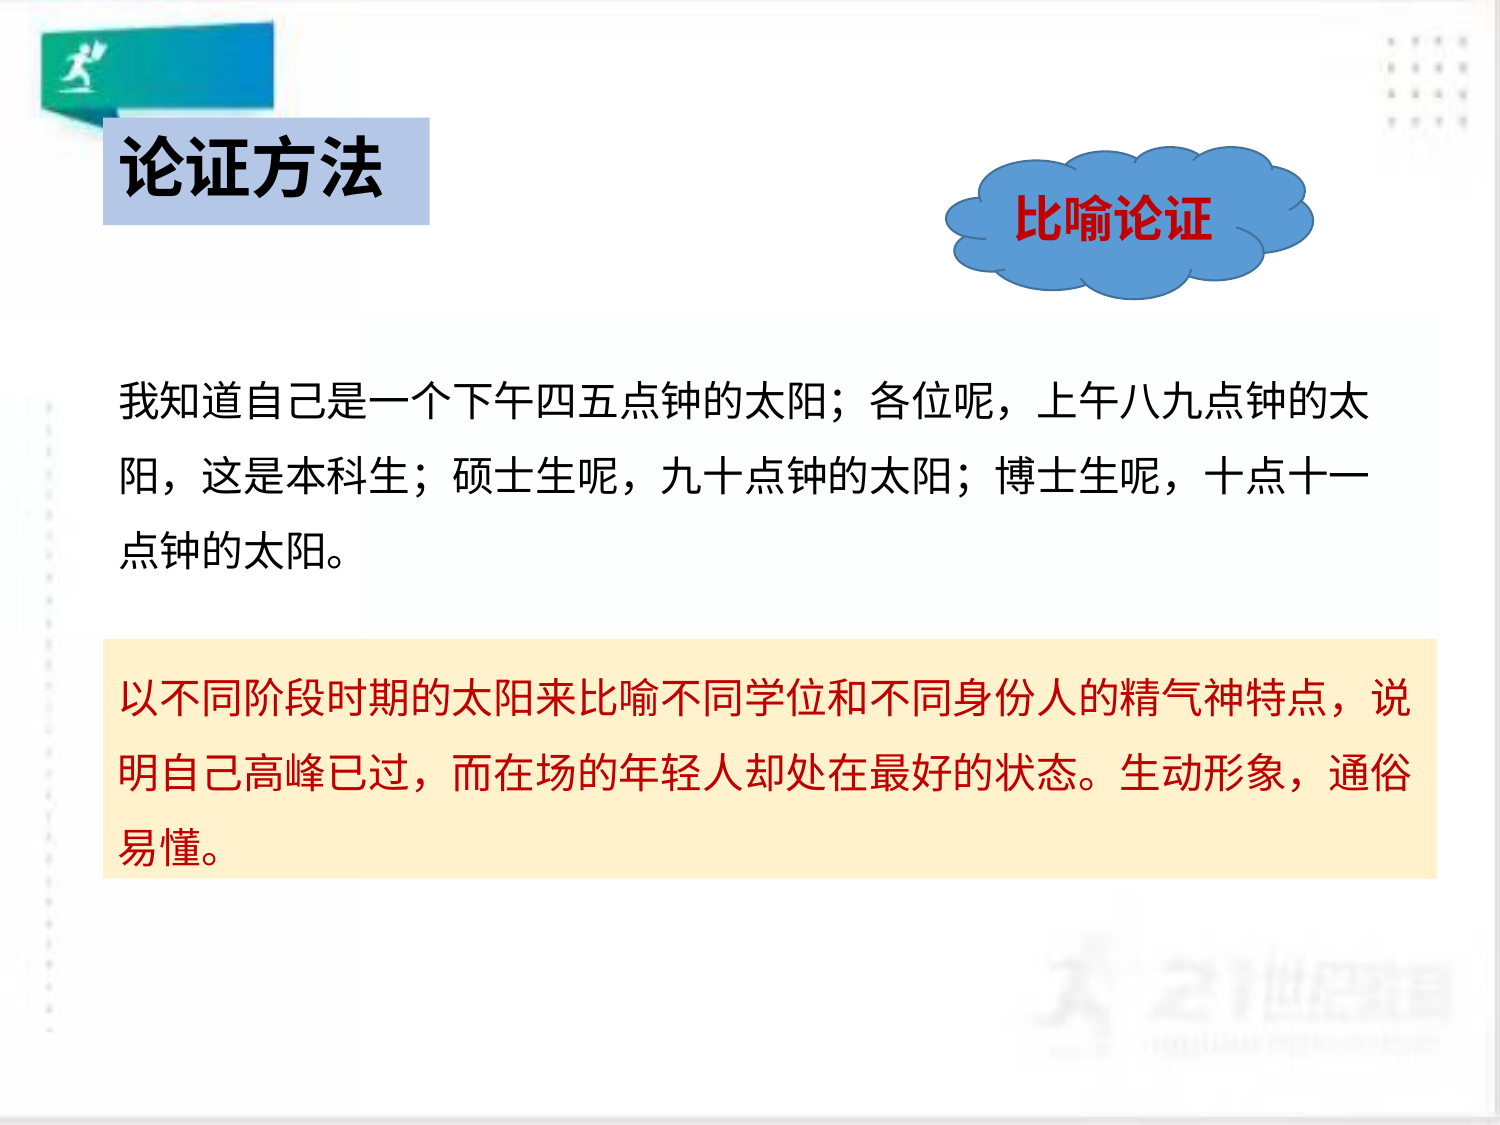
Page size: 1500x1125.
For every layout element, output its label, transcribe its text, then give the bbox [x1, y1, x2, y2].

list 我知道自己是一个下午四五点钟的太阳；各位呢，上午八九点钟的太阳，这是本科生；硕士生呢，九十点钟的太阳；博士生呢，十点十一点钟的太阳。 [103, 341, 1397, 579]
title 论证方法 [103, 117, 430, 226]
text_box 比喻论证 [998, 180, 1254, 256]
text_box [944, 146, 1315, 301]
text_box 以不同阶段时期的太阳来比喻不同学位和不同身份人的精气神特点，说明自己高峰已过，而在场的年轻人却处在最好的状态。生动形象，通俗易懂。 [103, 638, 1437, 879]
picture [0, 0, 1500, 1125]
